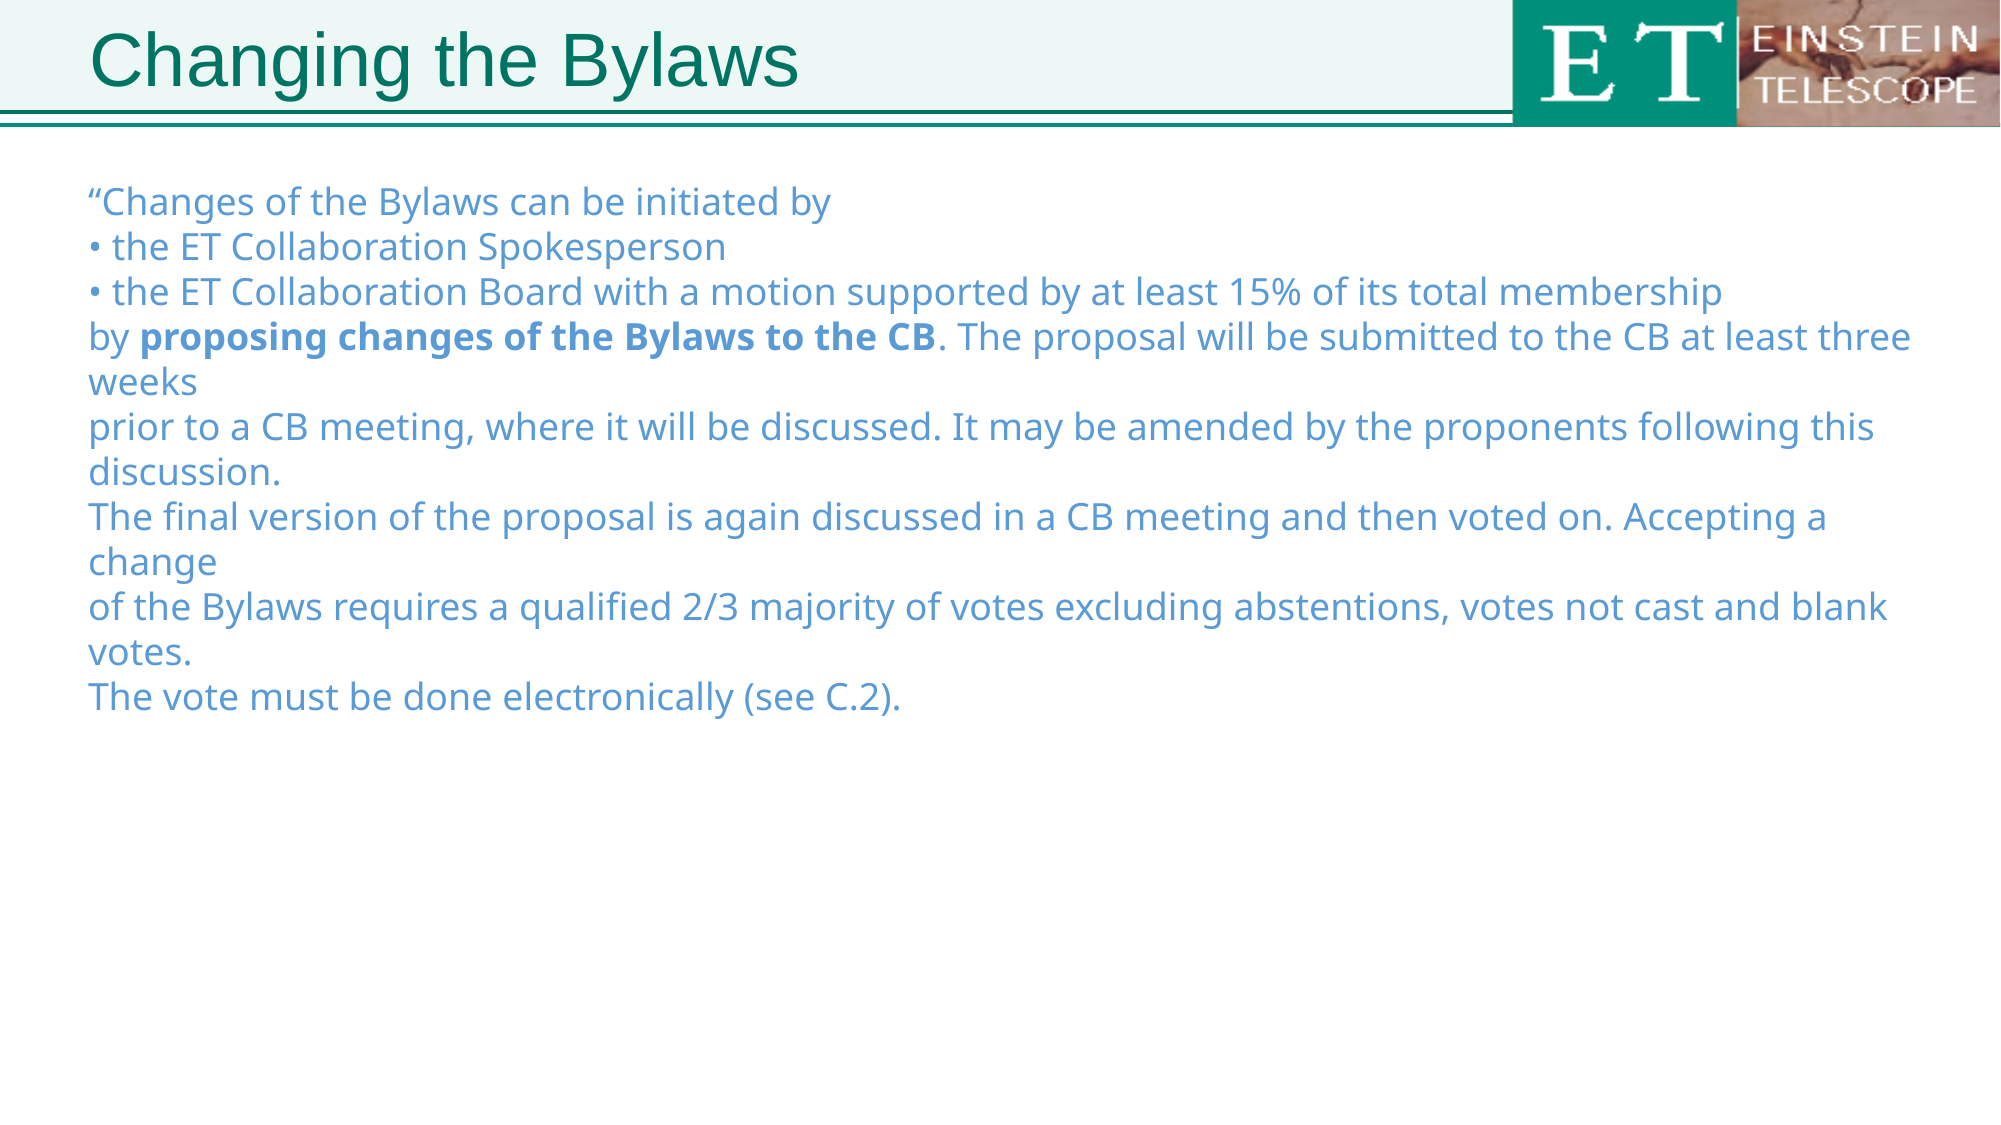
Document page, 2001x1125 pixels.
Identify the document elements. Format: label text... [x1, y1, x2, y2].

text_box “Changes of the Bylaws can be initiated by • the ET Collaboration Spokesperson • the ET Collaboration Board with a motion supported by at least 15% of its total membership by proposing changes of the Bylaws to the CB. The proposal will be submitted to the CB at least three weeks prior to a CB meeting, where it will be discussed. It may be amended by the proponents following this discussion. The final version of the proposal is again discussed in a CB meeting and then voted on. Accepting a change of the Bylaws requires a qualified 2/3 majority of votes excluding abstentions, votes not cast and blank votes. The vote must be done electronically (see C.2). [73, 170, 1968, 726]
picture [1511, 0, 2001, 129]
title Changing the Bylaws [89, 0, 1847, 106]
